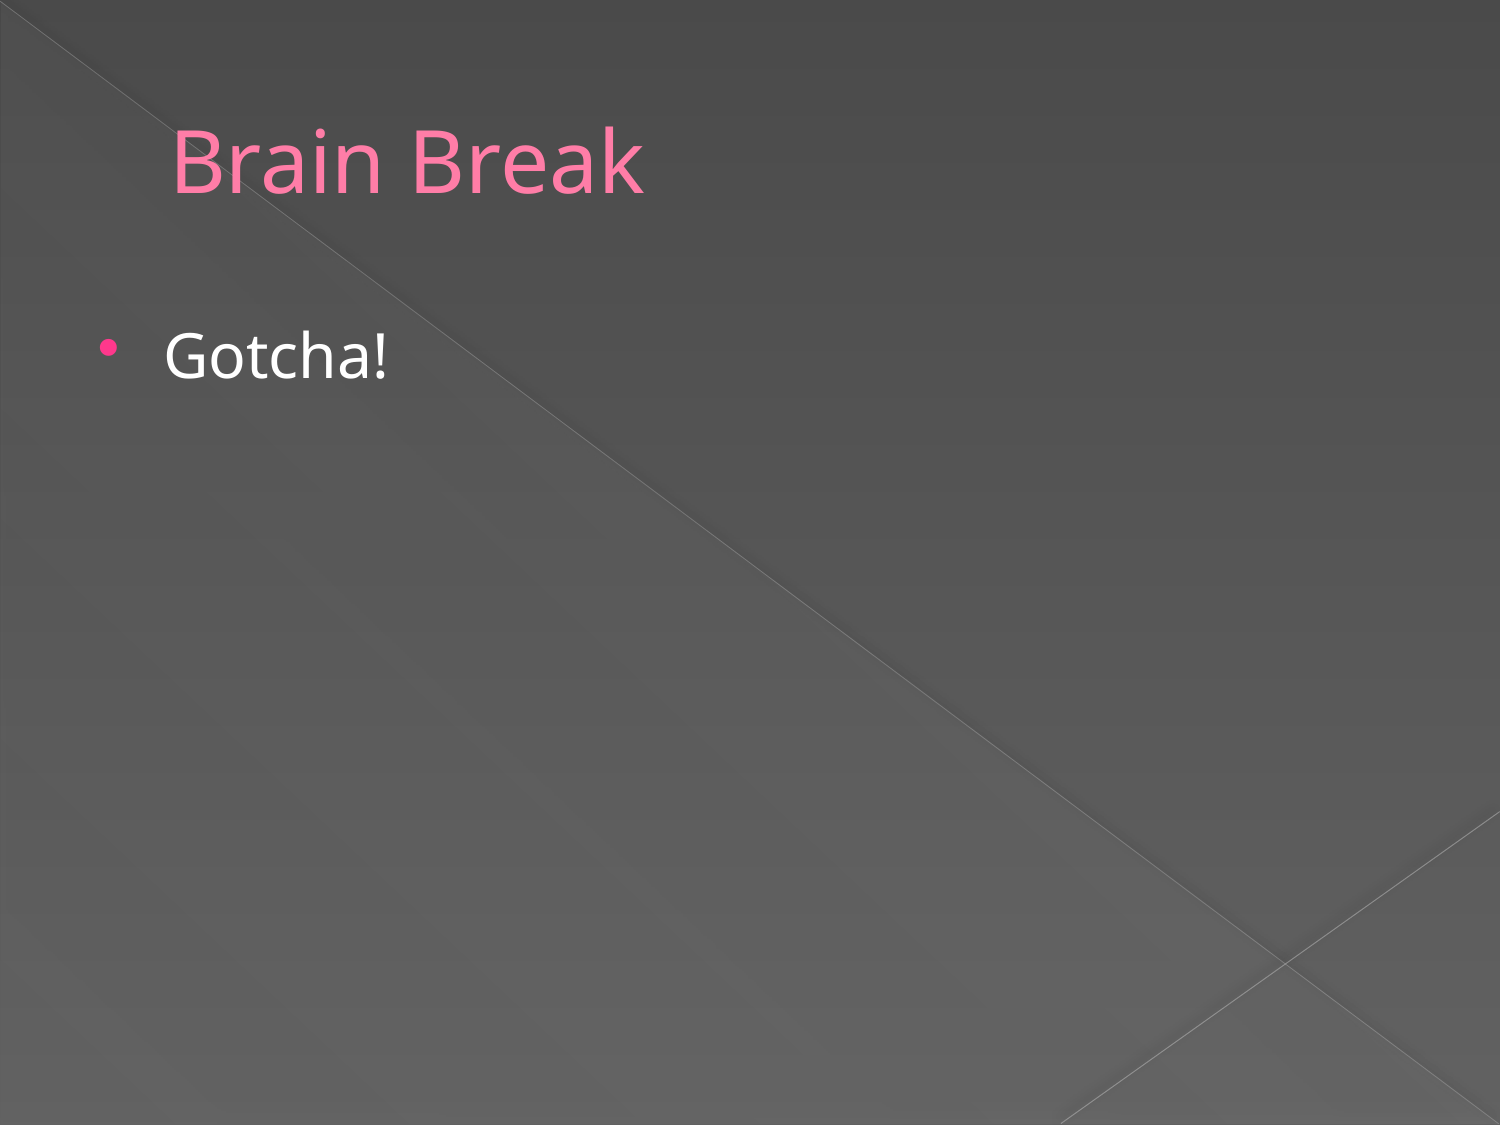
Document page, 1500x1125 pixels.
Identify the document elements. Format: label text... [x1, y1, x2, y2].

title Brain Break [75, 43, 1425, 274]
list Gotcha! [75, 308, 1425, 1059]
